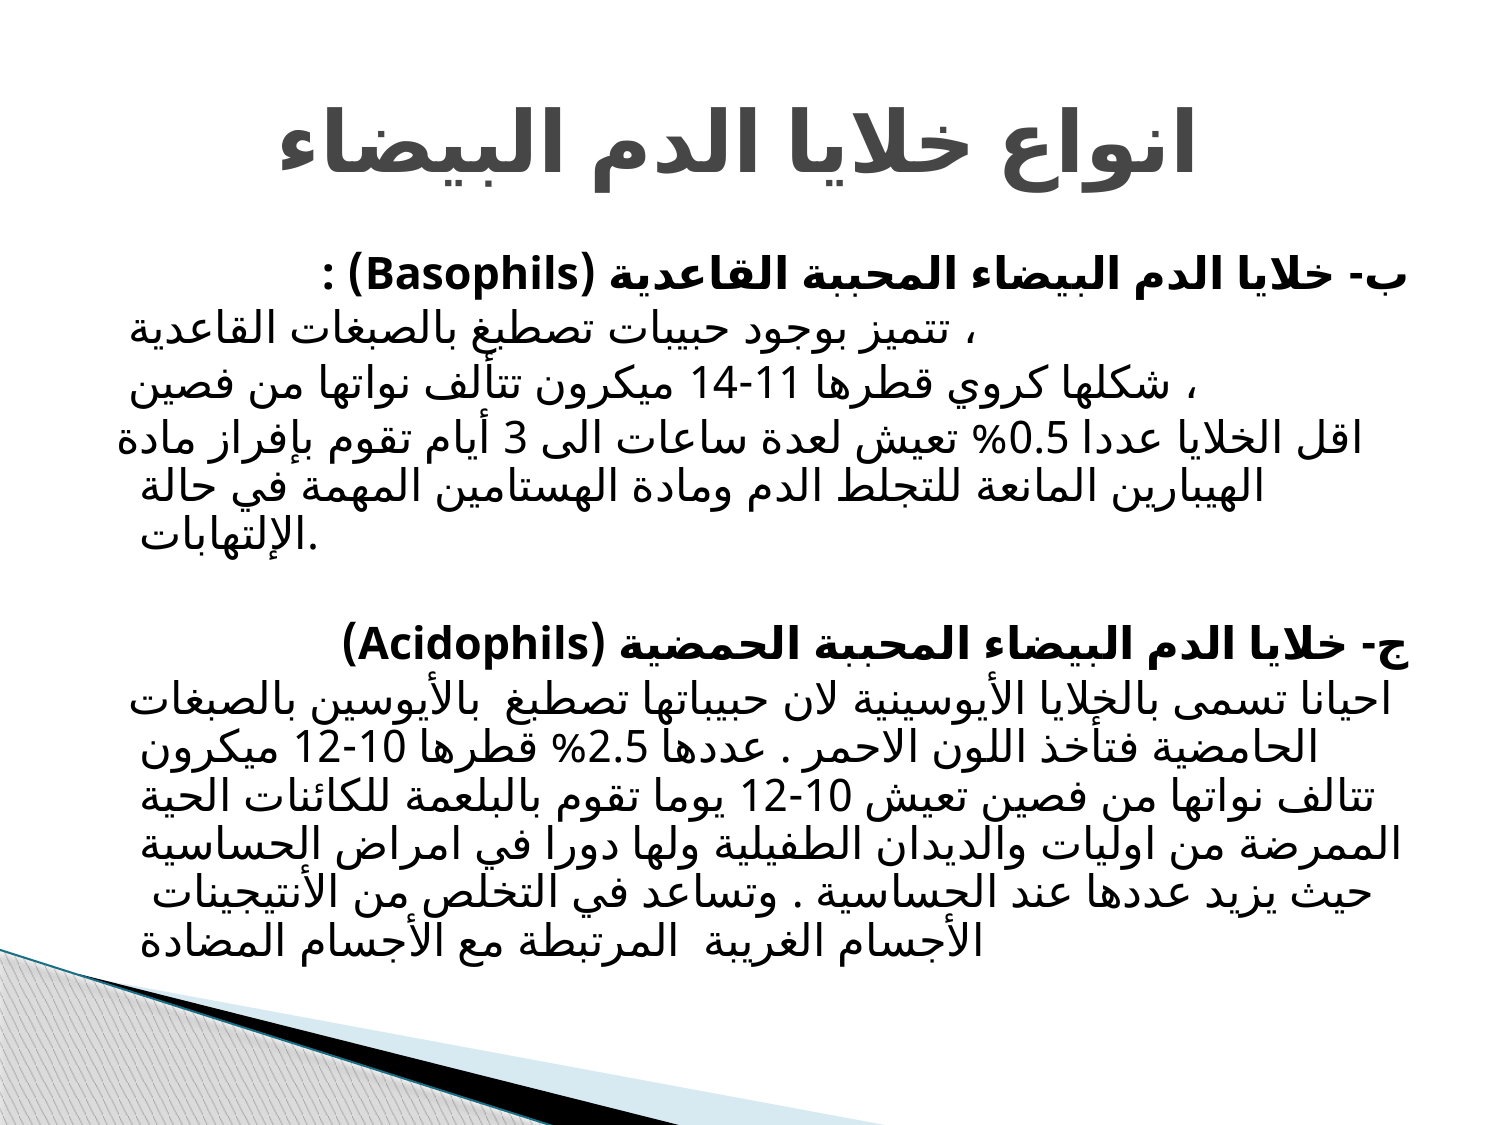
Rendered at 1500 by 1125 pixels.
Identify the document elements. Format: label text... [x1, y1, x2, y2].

list ب- خلايا الدم البيضاء المحببة القاعدية (Basophils) : تتميز بوجود حبيبات تصطبغ بالصبغات القاعدية ، شكلها كروي قطرها 11-14 ميكرون تتألف نواتها من فصين ، اقل الخلايا عددا 0.5% تعيش لعدة ساعات الى 3 أيام تقوم بإفراز مادة الهيبارين المانعة للتجلط الدم ومادة الهستامين المهمة في حالة الإلتهابات. ج- خلايا الدم البيضاء المحببة الحمضية (Acidophils) احيانا تسمى بالخلايا الأيوسينية لان حبيباتها تصطبغ بالأيوسين بالصبغات الحامضية فتأخذ اللون الاحمر . عددها 2.5% قطرها 10-12 ميكرون تتالف نواتها من فصين تعيش 10-12 يوما تقوم بالبلعمة للكائنات الحية الممرضة من اوليات والديدان الطفيلية ولها دورا في امراض الحساسية حيث يزيد عددها عند الحساسية . وتساعد في التخلص من الأنتيجينات الأجسام الغريبة المرتبطة مع الأجسام المضادة [75, 243, 1425, 986]
title انواع خلايا الدم البيضاء [75, 45, 1425, 233]
